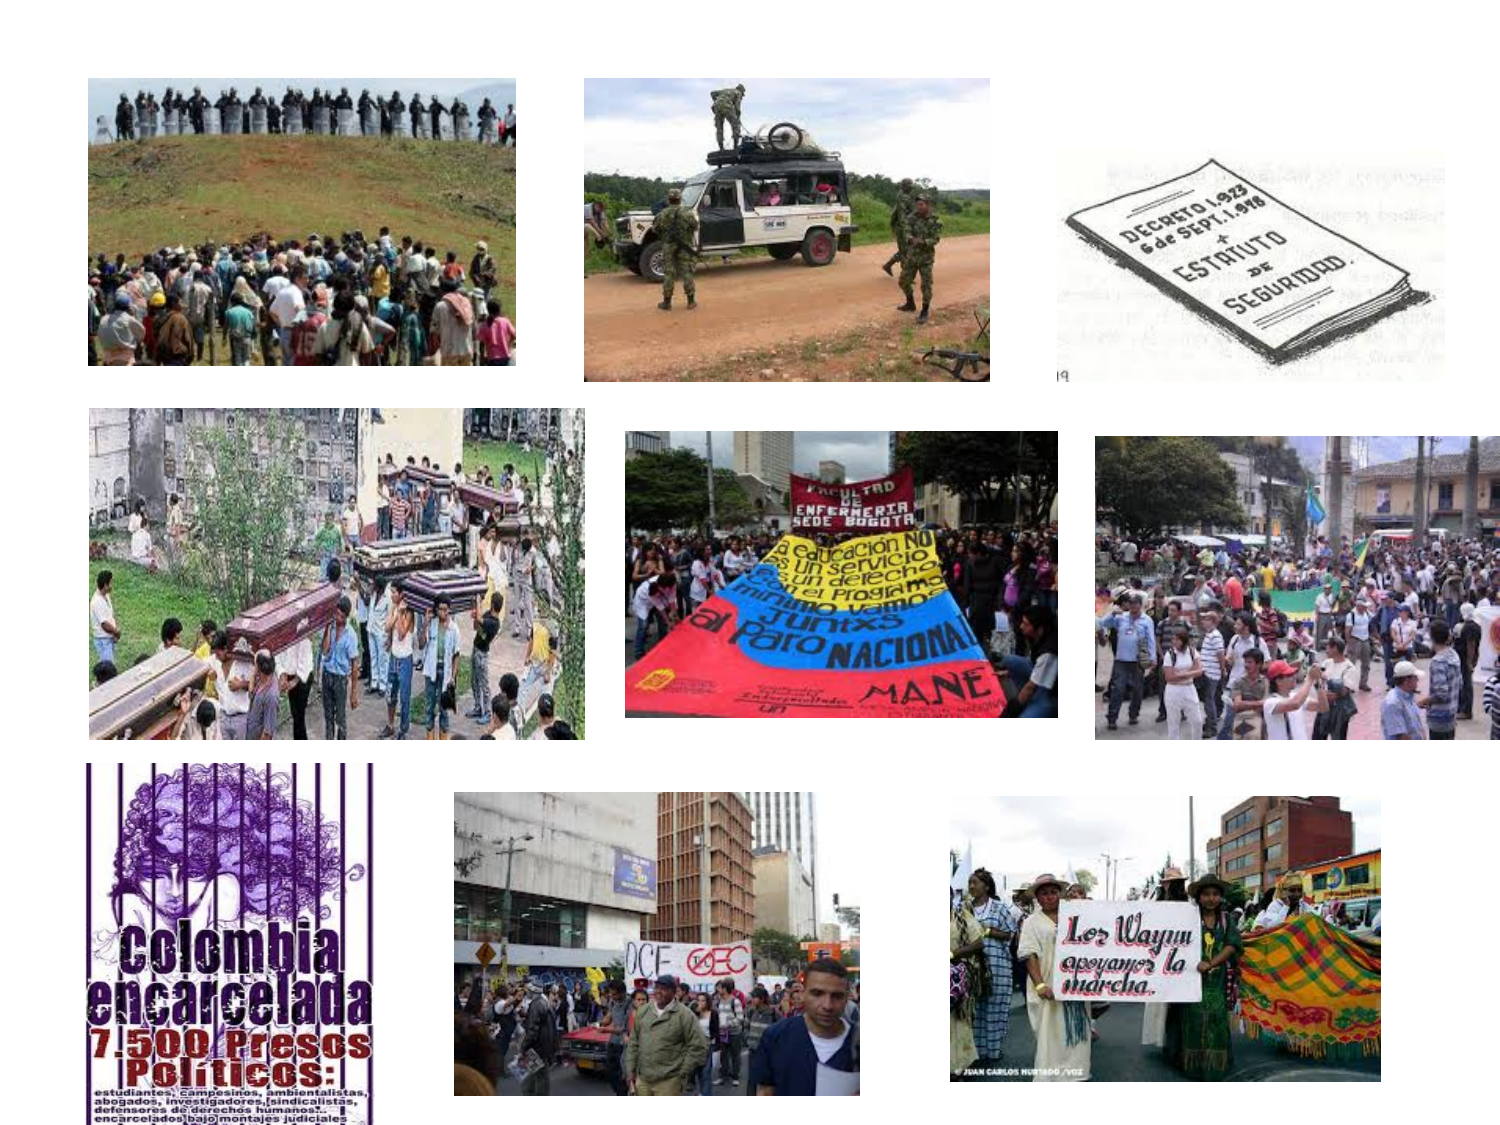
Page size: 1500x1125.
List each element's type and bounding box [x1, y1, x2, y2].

picture [85, 763, 375, 1125]
picture [584, 78, 990, 382]
picture [1095, 436, 1500, 740]
picture [950, 796, 1381, 1082]
picture [89, 408, 585, 740]
picture [454, 792, 860, 1096]
picture [88, 78, 516, 366]
picture [625, 431, 1058, 718]
picture [1056, 149, 1445, 382]
